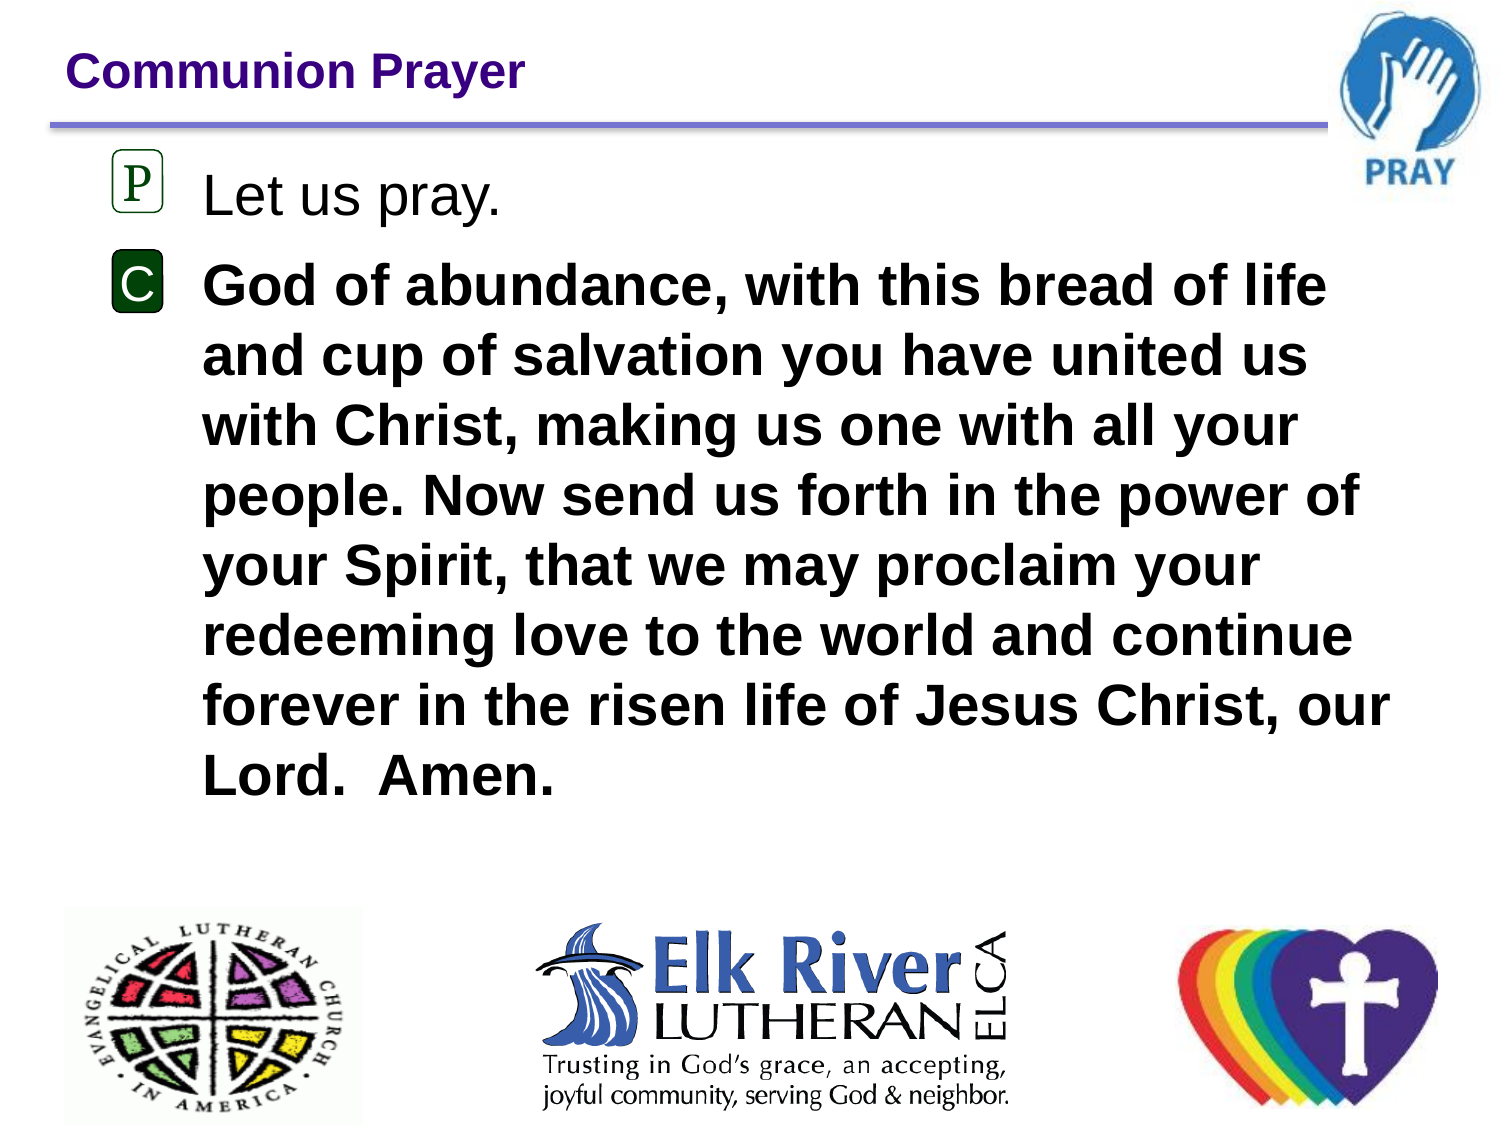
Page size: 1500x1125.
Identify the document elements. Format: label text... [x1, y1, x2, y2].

text_box C [112, 249, 163, 313]
text_box Let us pray. God of abundance, with this bread of life and cup of salvation you have united us with Christ, making us one with all your people. Now send us forth in the power of your Spirit, that we may proclaim your redeeming love to the world and continue forever in the risen life of Jesus Christ, our Lord. Amen. [187, 149, 1413, 815]
picture [1328, 1, 1500, 210]
picture [64, 907, 363, 1125]
picture [526, 912, 1024, 1122]
text_box P [112, 149, 163, 213]
picture [1175, 925, 1438, 1109]
title Communion Prayer [50, 37, 1323, 100]
